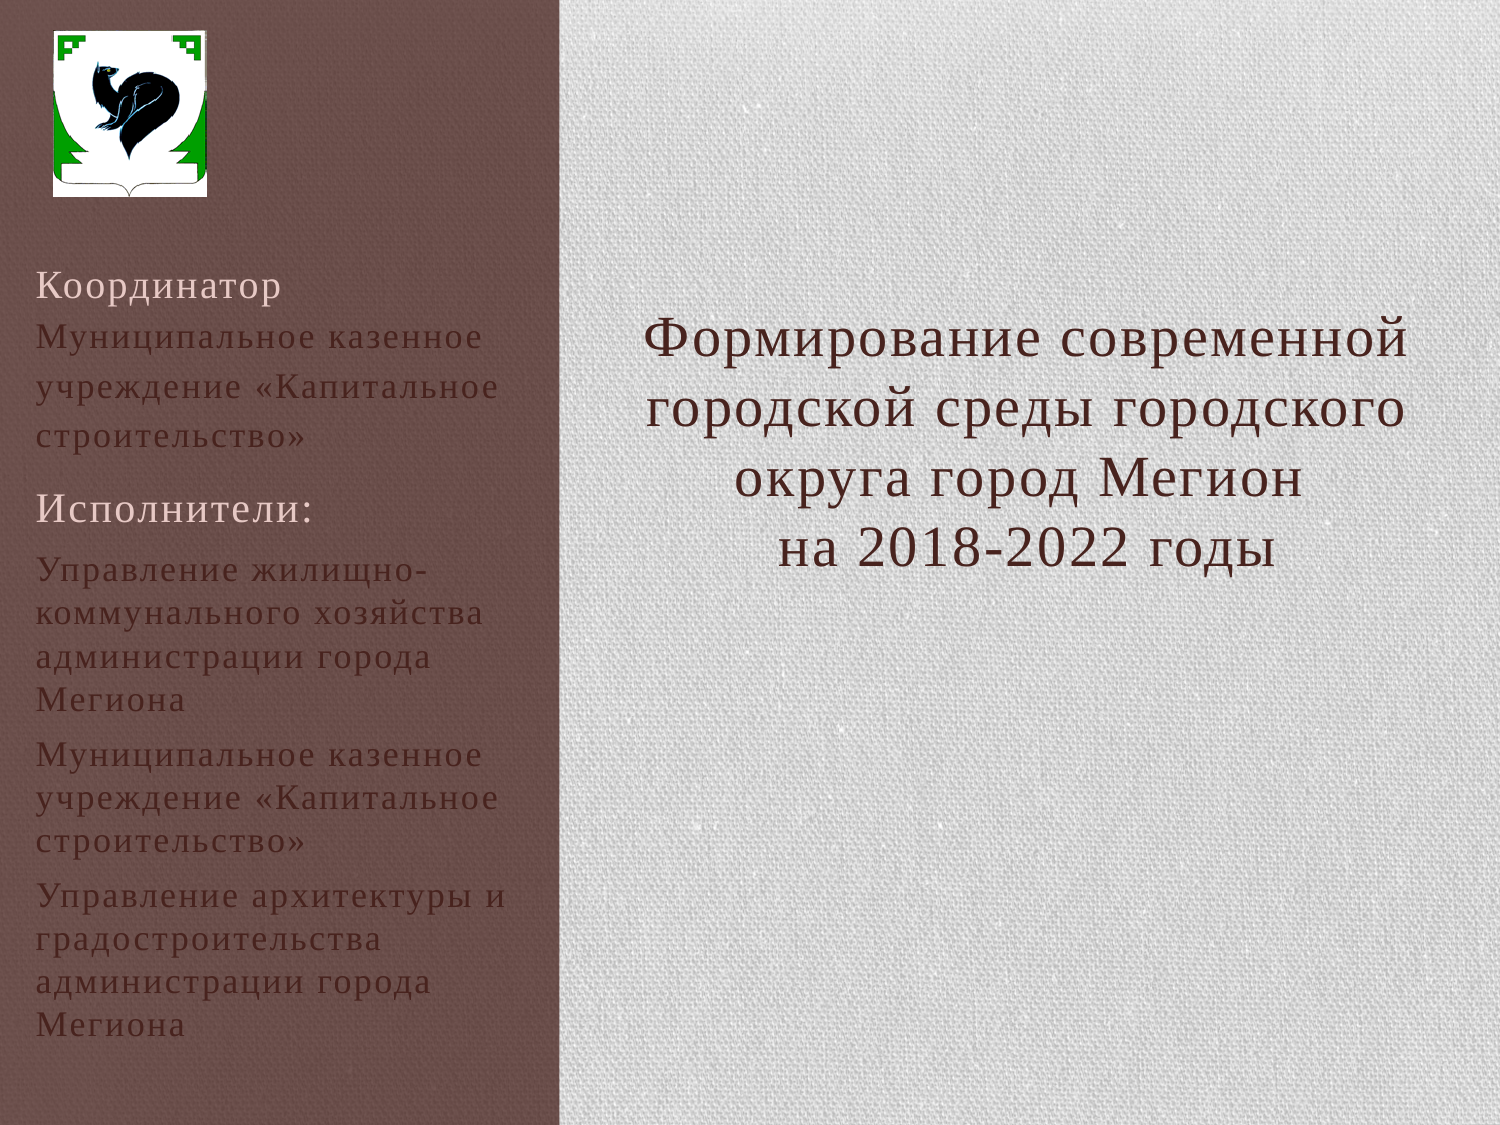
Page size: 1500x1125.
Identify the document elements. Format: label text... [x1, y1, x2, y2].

text_box Формирование современной городской среды городского округа город Мегион на 2018-2022 годы [584, 290, 1471, 586]
picture [52, 30, 207, 197]
text_box [563, 300, 1500, 1125]
list Координатор Муниципальное казенное учреждение «Капитальное строительство» Исполнители: Управление жилищно-коммунального хозяйства администрации города Мегиона Муниципальное казенное учреждение «Капитальное строительство» Управление архитектуры и градостроительства администрации города Мегиона [20, 243, 564, 1055]
